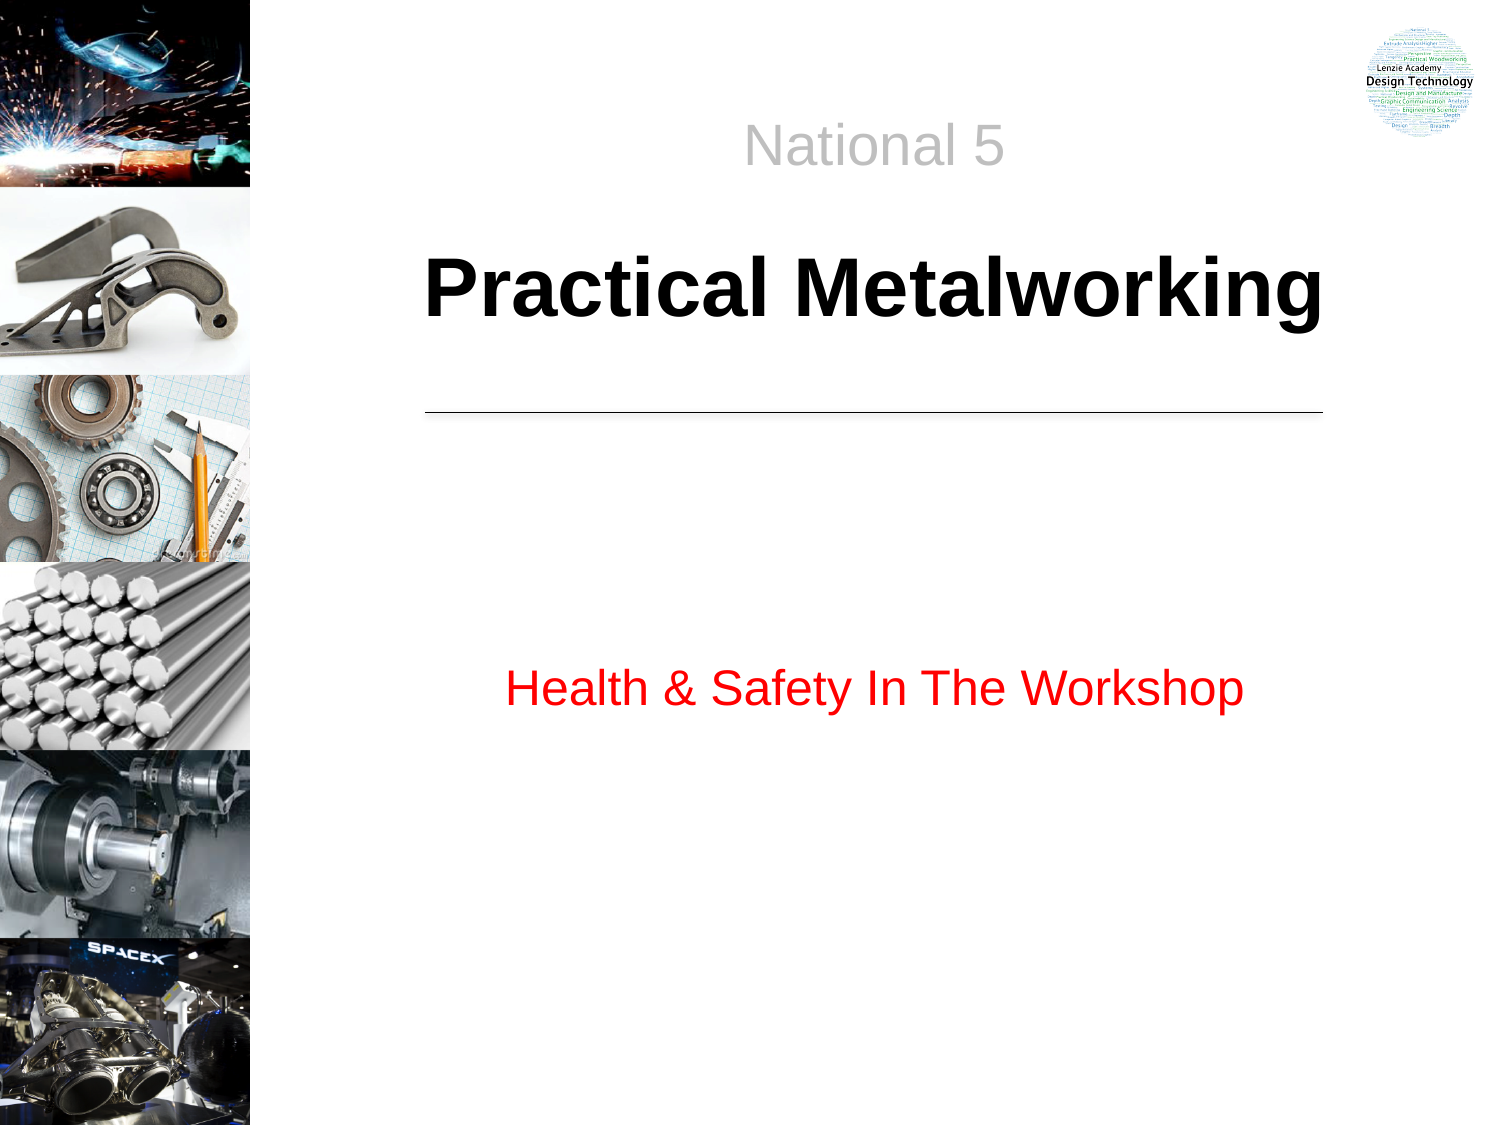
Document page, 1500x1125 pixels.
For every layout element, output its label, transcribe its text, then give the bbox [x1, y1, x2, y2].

picture [0, 0, 251, 1125]
picture [1362, 24, 1478, 140]
title Practical Metalworking [254, 185, 1500, 404]
subtitle Health & Safety In The Workshop [254, 487, 1500, 900]
text_box National 5 [254, 99, 1500, 185]
